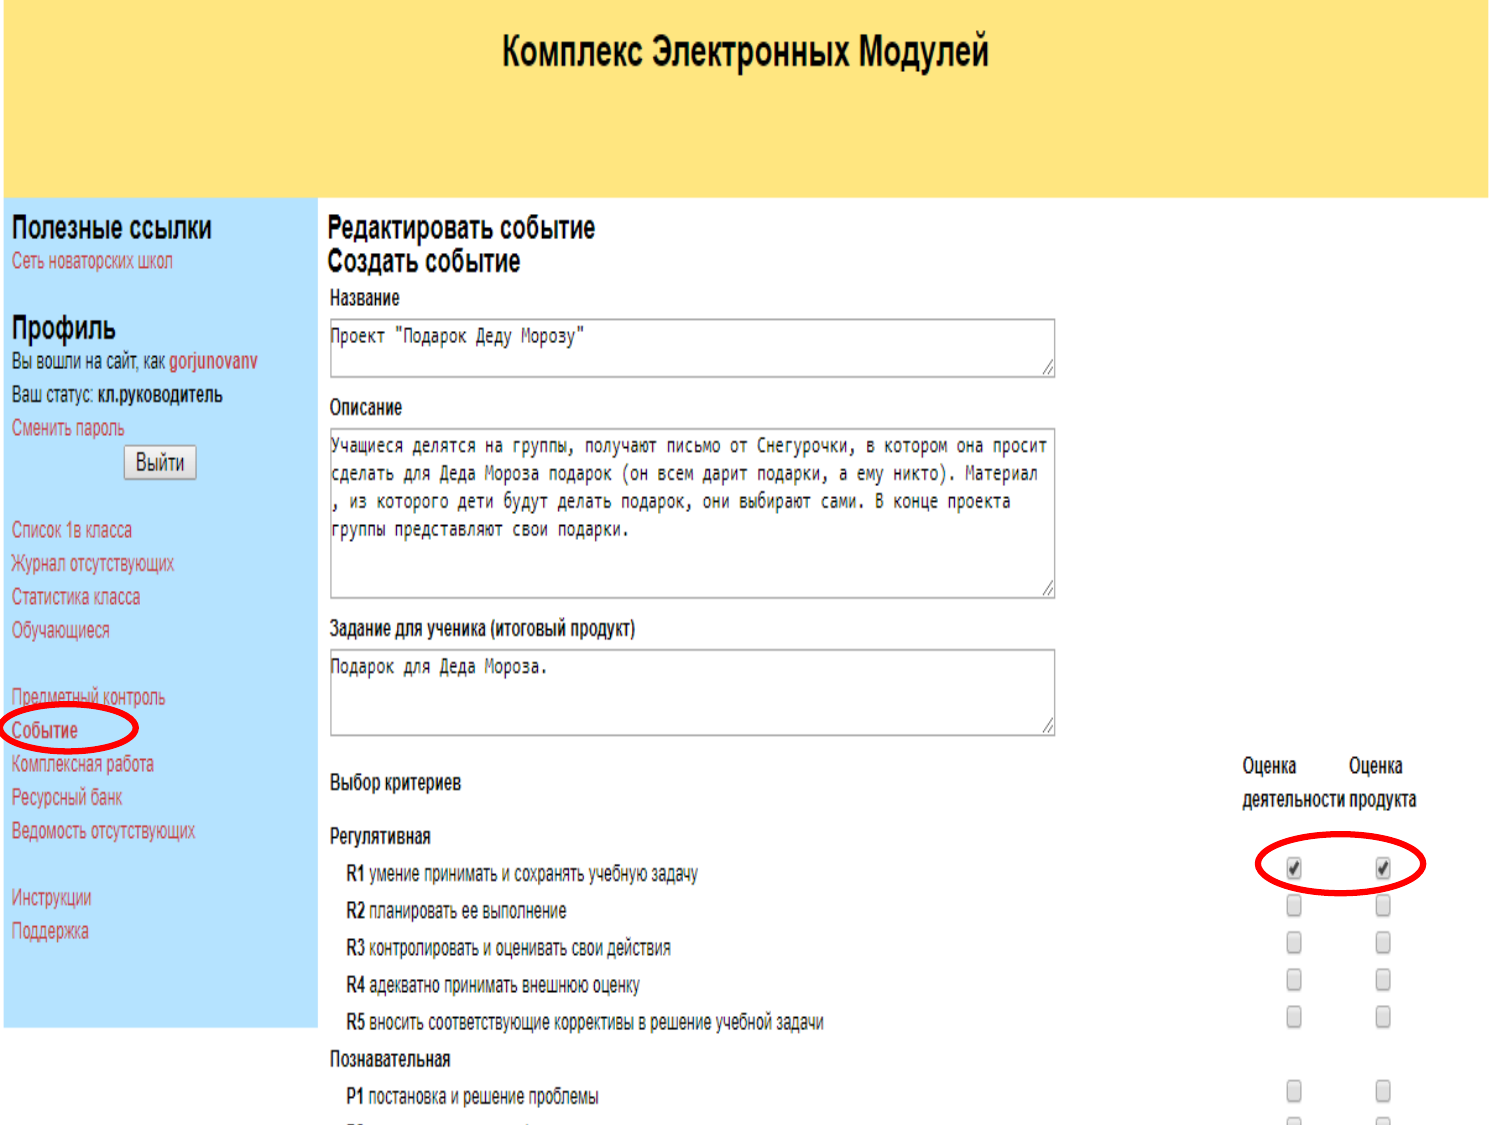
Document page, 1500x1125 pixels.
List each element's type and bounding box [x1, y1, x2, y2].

list [0, 0, 1500, 1125]
